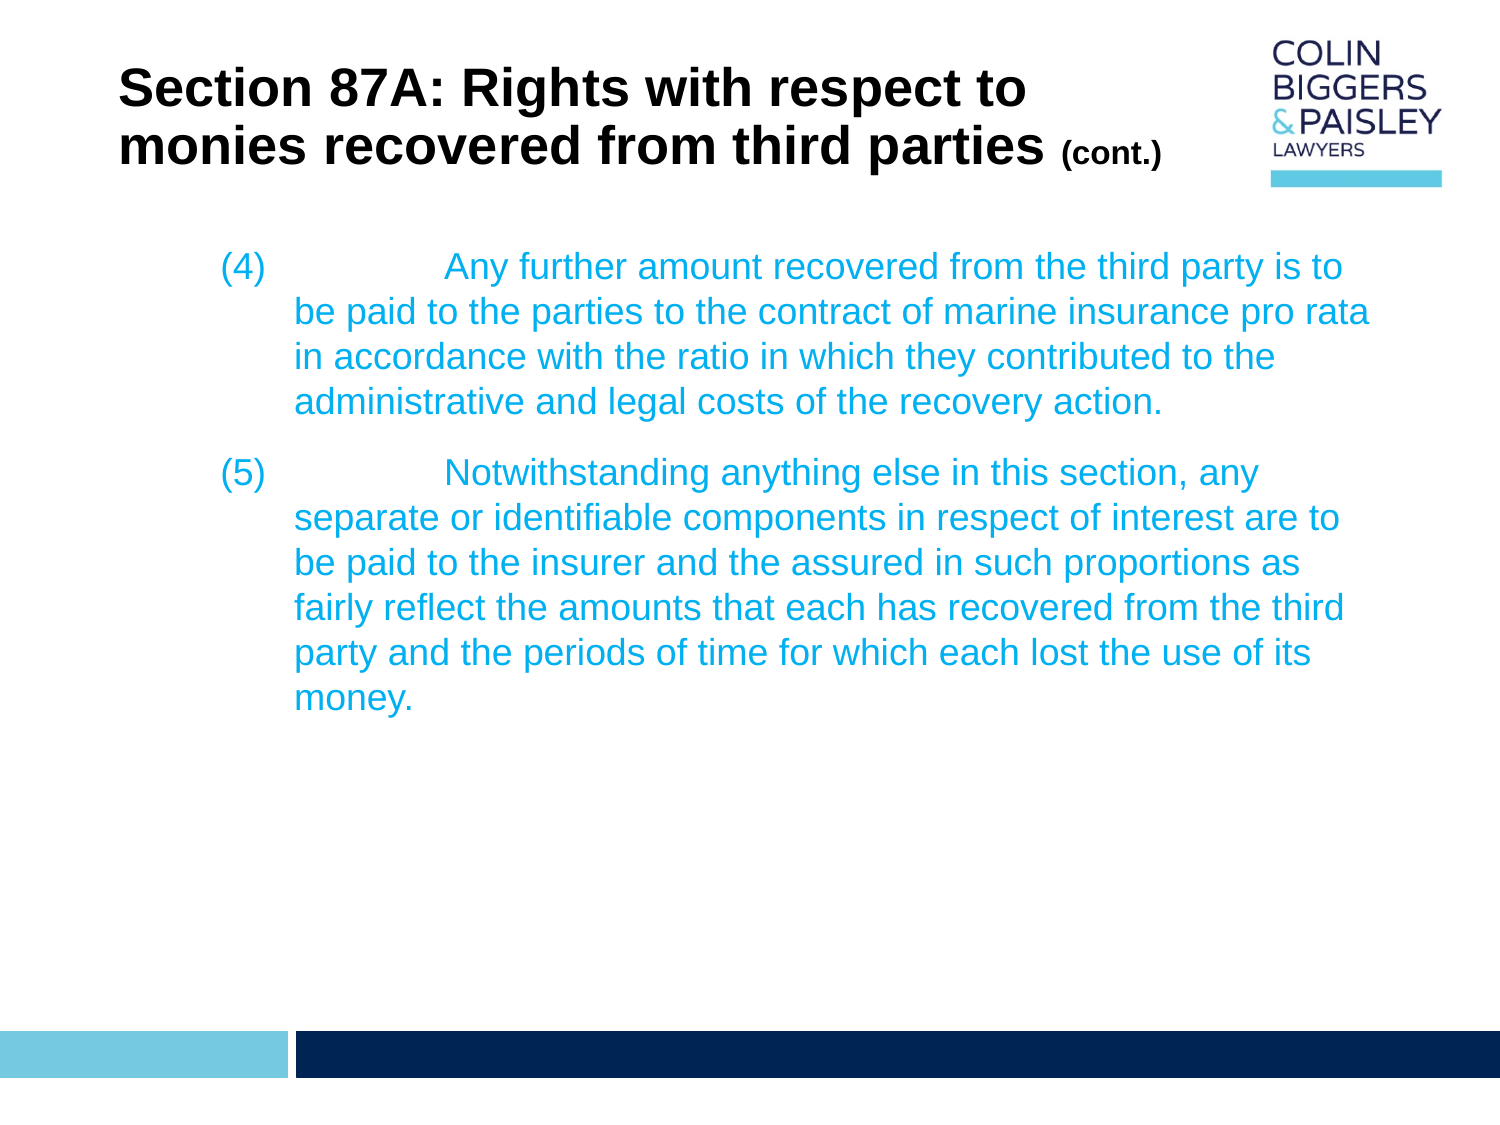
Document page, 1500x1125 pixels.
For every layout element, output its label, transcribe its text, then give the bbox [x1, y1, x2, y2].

title Section 87A: Rights with respect to monies recovered from third parties (cont.) [103, 27, 1245, 185]
list (4) Any further amount recovered from the third party is to be paid to the parties to the contract of marine insurance pro rata in accordance with the ratio in which they contributed to the administrative and legal costs of the recovery action. (5) Notwithstanding anything else in this section, any separate or identifiable components in respect of interest are to be paid to the insurer and the assured in such proportions as fairly reflect the amounts that each has recovered from the third party and the periods of time for which each lost the use of its money. [103, 234, 1397, 998]
picture [1262, 14, 1446, 192]
